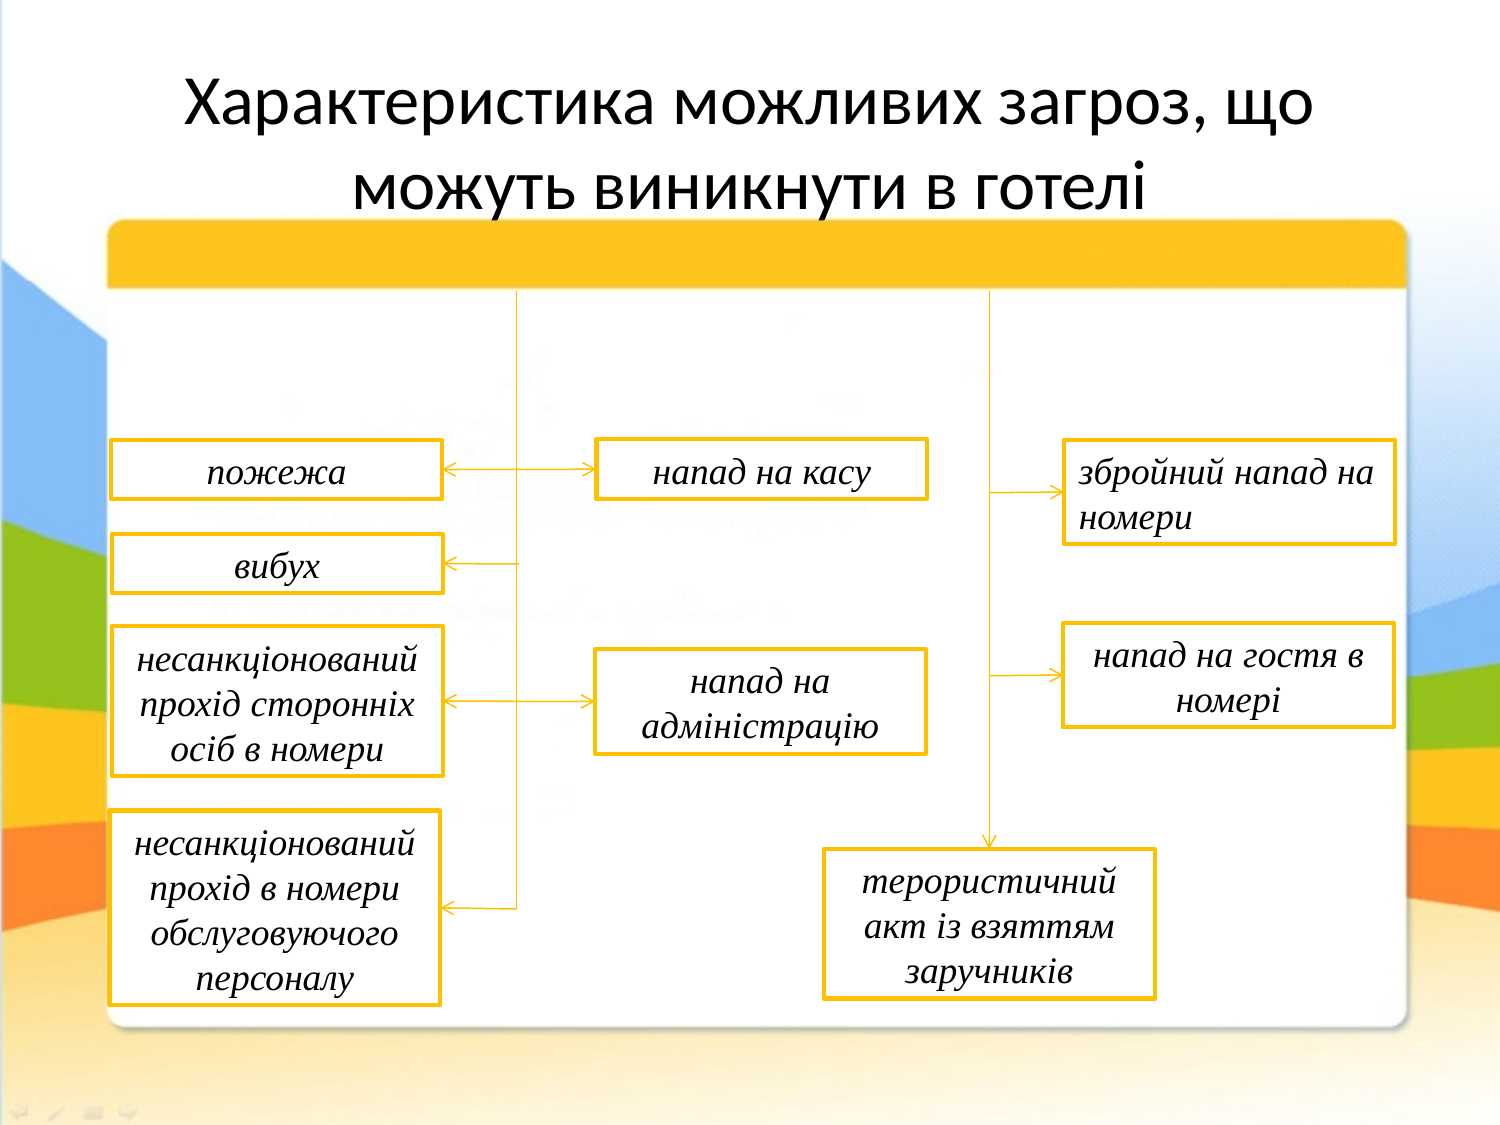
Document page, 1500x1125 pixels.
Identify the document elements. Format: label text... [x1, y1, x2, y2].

title Характеристика можливих загроз, що можуть виникнути в готелі [75, 45, 1425, 233]
text_box напад на касу [594, 437, 929, 501]
text_box несанкціонований прохід в номери обслуговуючого персоналу [107, 808, 442, 1007]
picture [0, 0, 1500, 1125]
text_box терористичний акт із взяттям заручників [822, 847, 1157, 1001]
text_box вибух [110, 532, 445, 595]
text_box пожежа [109, 438, 444, 501]
text_box збройний напад на номери [1062, 438, 1397, 546]
text_box напад на гостя в номері [1061, 621, 1396, 729]
text_box напад на адміністрацію [593, 647, 928, 756]
text_box несанкціонований прохід сторонніх осіб в номери [110, 624, 445, 778]
